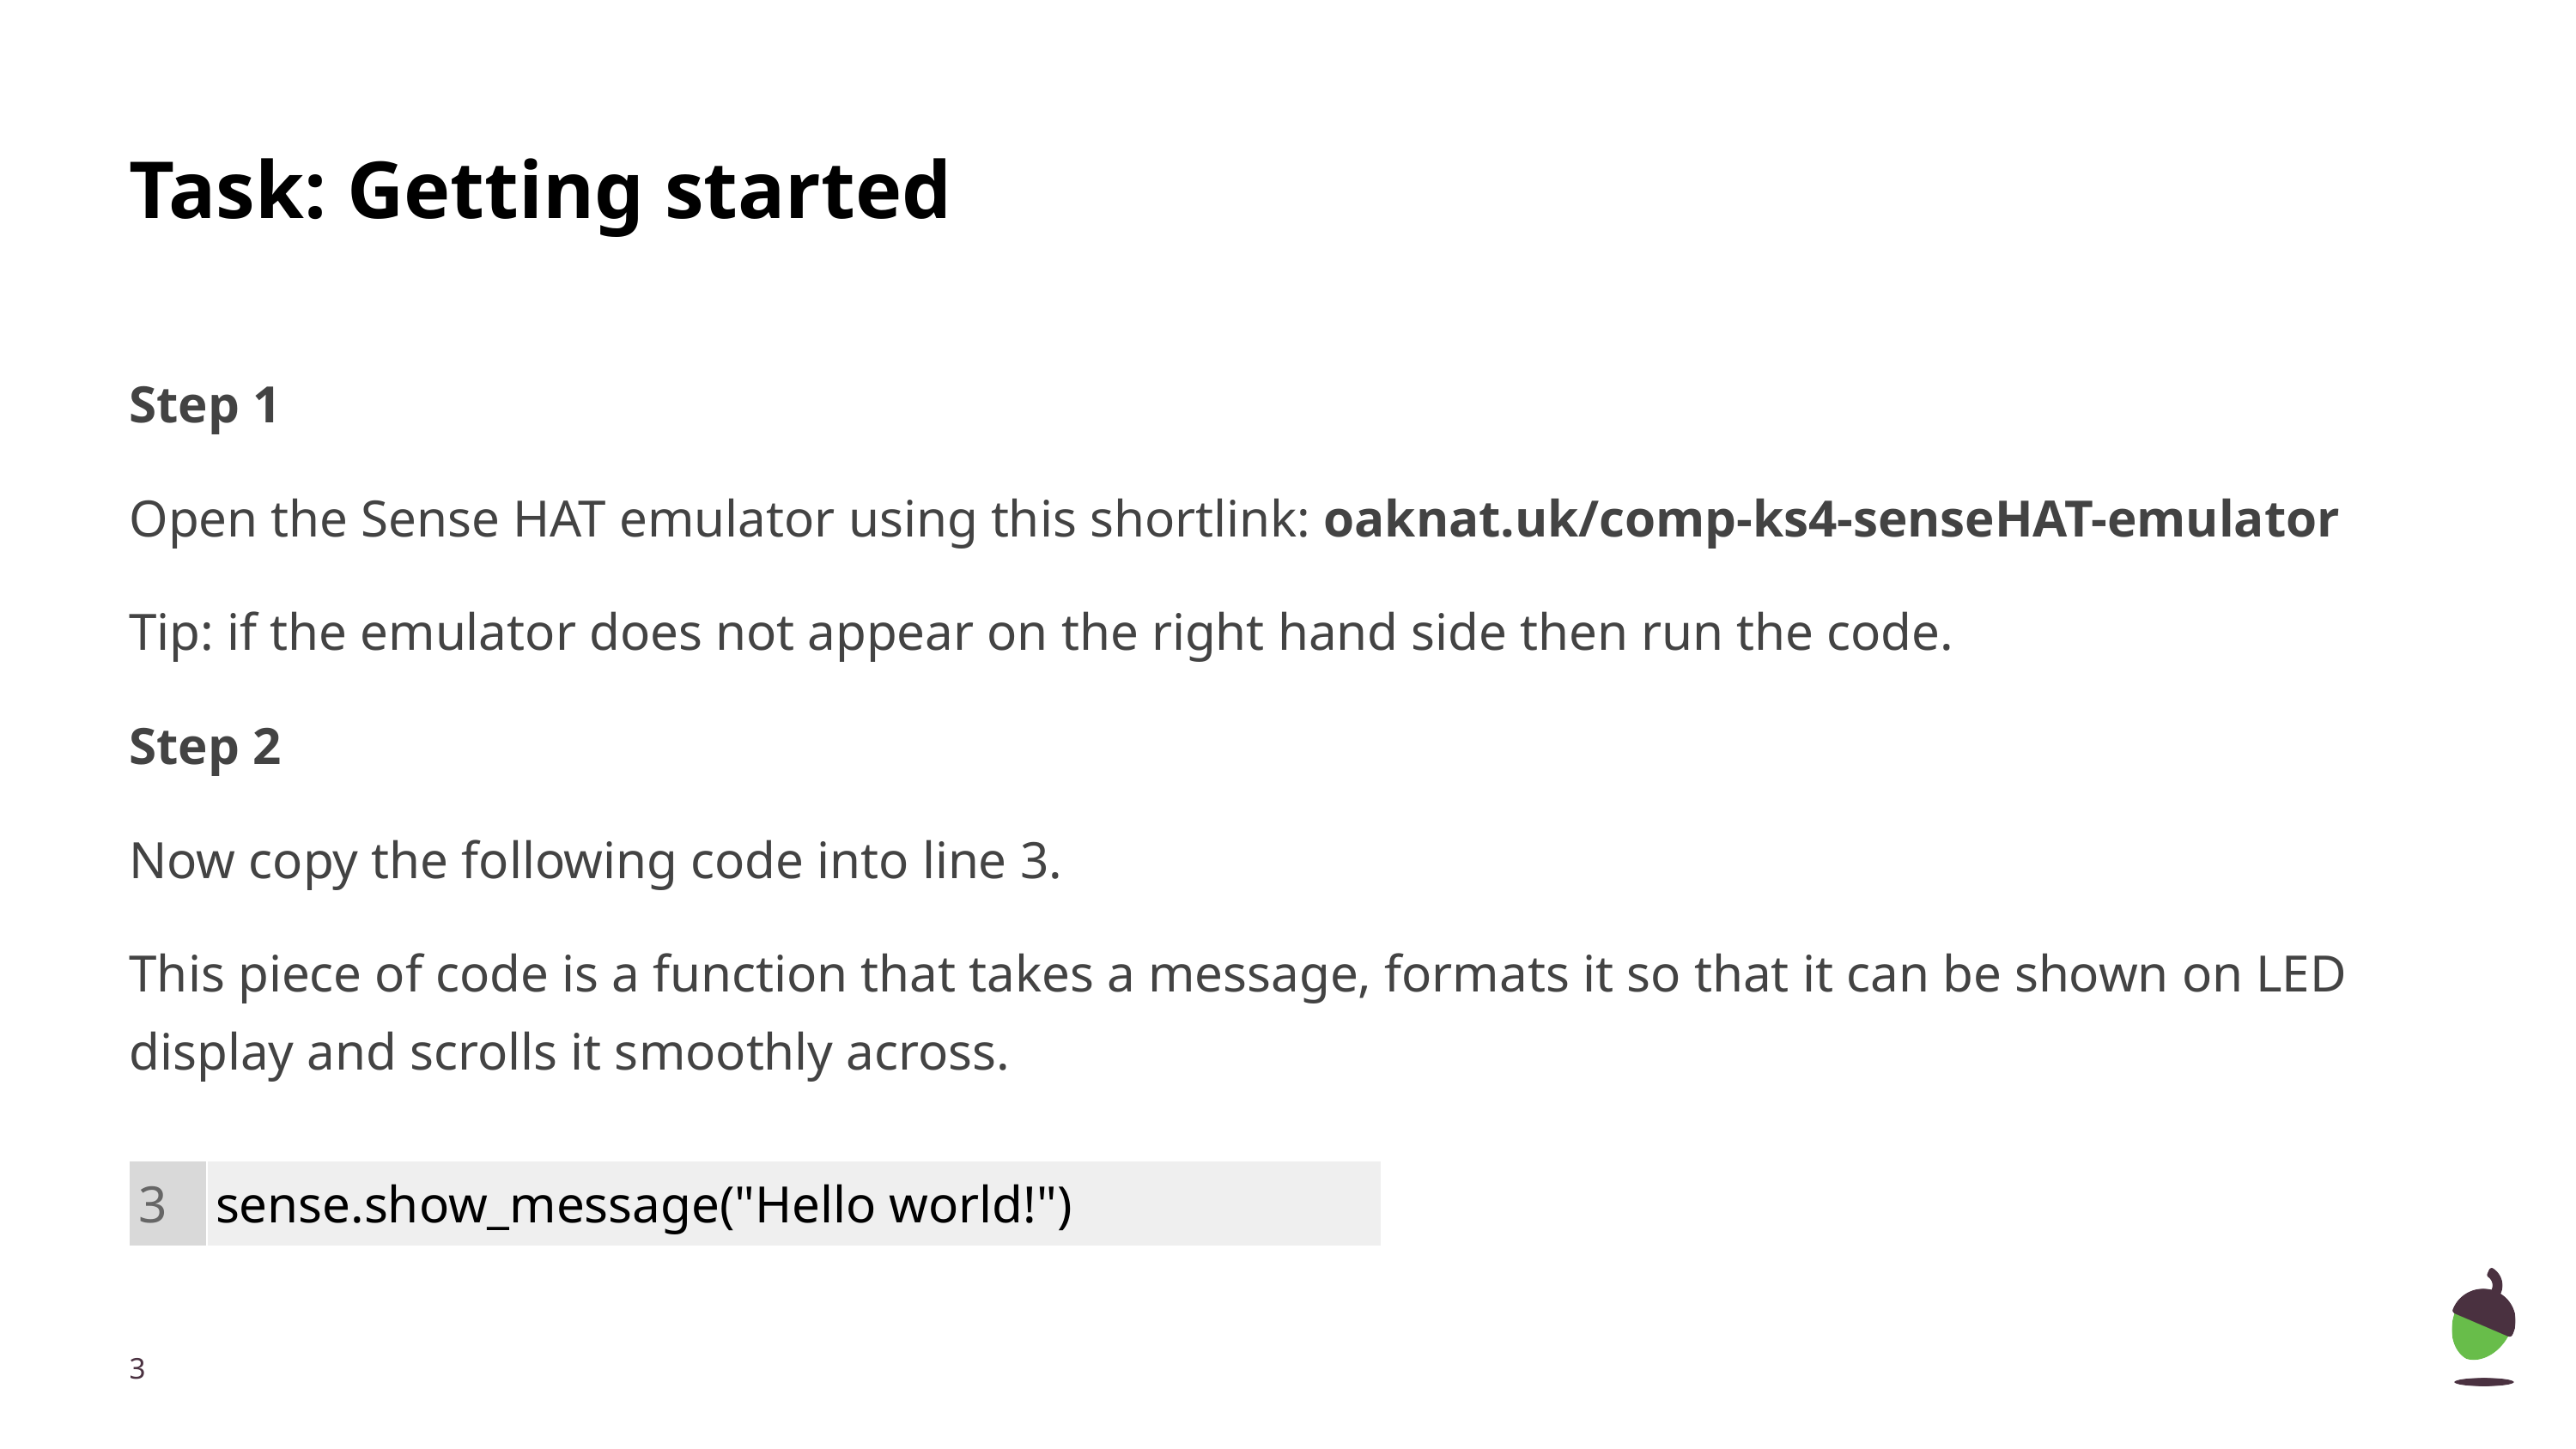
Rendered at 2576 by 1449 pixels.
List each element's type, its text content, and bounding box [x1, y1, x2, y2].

slide_number ‹#› [129, 1349, 332, 1401]
table_header sense.show_message("Hello world!") [208, 1161, 1381, 1246]
title Task: Getting started [129, 124, 1990, 355]
table_header 3 [130, 1161, 206, 1246]
list Step 1 Open the Sense HAT emulator using this shortlink: oaknat.uk/comp-ks4-senseHAT-emulator Tip: if the emulator does not appear on the right hand side then run the code. Step 2 Now copy the following code into line 3. This piece of code is a function that takes a message, formats it so that it can be shown on LED display and scrolls it smoothly across. [129, 355, 2447, 1245]
picture [2451, 1268, 2516, 1386]
